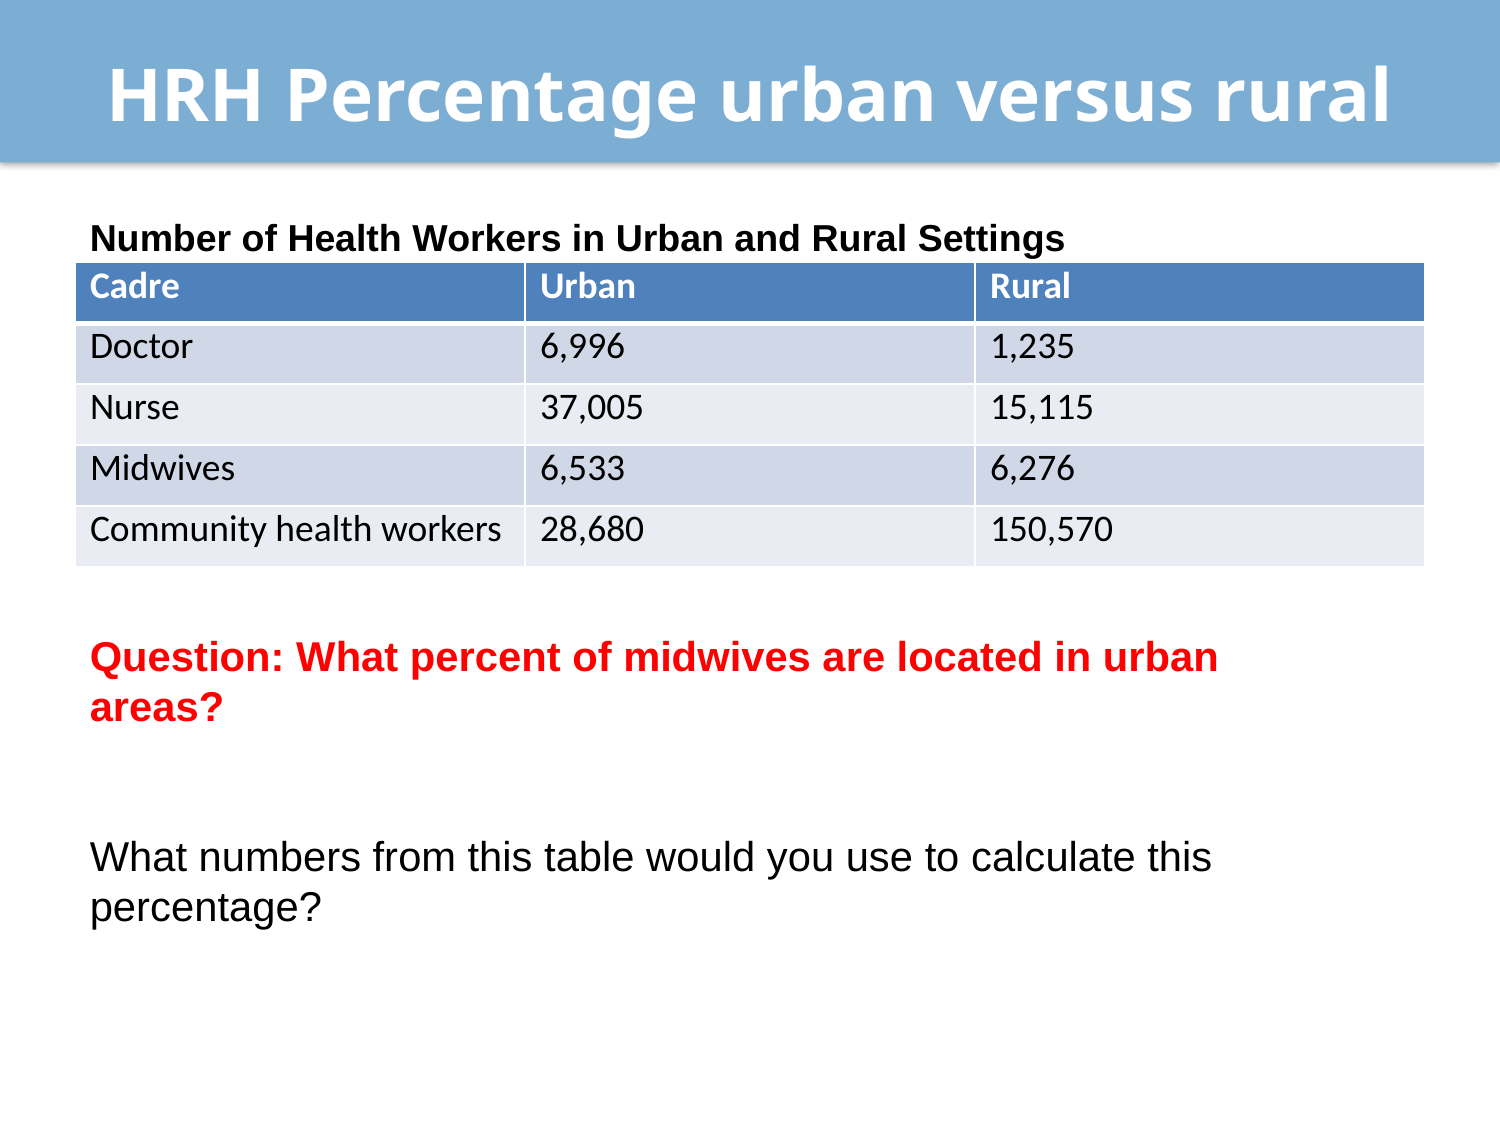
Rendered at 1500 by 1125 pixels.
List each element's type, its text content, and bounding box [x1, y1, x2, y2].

table_cell Midwives [76, 446, 524, 505]
title HRH Percentage urban versus rural [75, 22, 1425, 163]
table_header Rural [976, 263, 1424, 321]
table_cell 37,005 [526, 385, 974, 444]
table_cell Doctor [76, 326, 524, 383]
table_cell 15,115 [976, 385, 1424, 444]
table_cell Nurse [76, 385, 524, 444]
table_cell 150,570 [976, 507, 1424, 566]
text_box Number of Health Workers in Urban and Rural Settings [75, 206, 1410, 267]
table_cell 1,235 [976, 326, 1424, 383]
table_cell 6,533 [526, 446, 974, 505]
table_cell 6,996 [526, 326, 974, 383]
text_box Question: What percent of midwives are located in urban areas? What numbers from this table would you use to calculate this percentage? [75, 622, 1321, 988]
table_cell 6,276 [976, 446, 1424, 505]
table_header Urban [526, 267, 974, 321]
table_cell Community health workers [76, 507, 524, 566]
table_header Cadre [76, 267, 524, 321]
table_cell 28,680 [526, 507, 974, 566]
